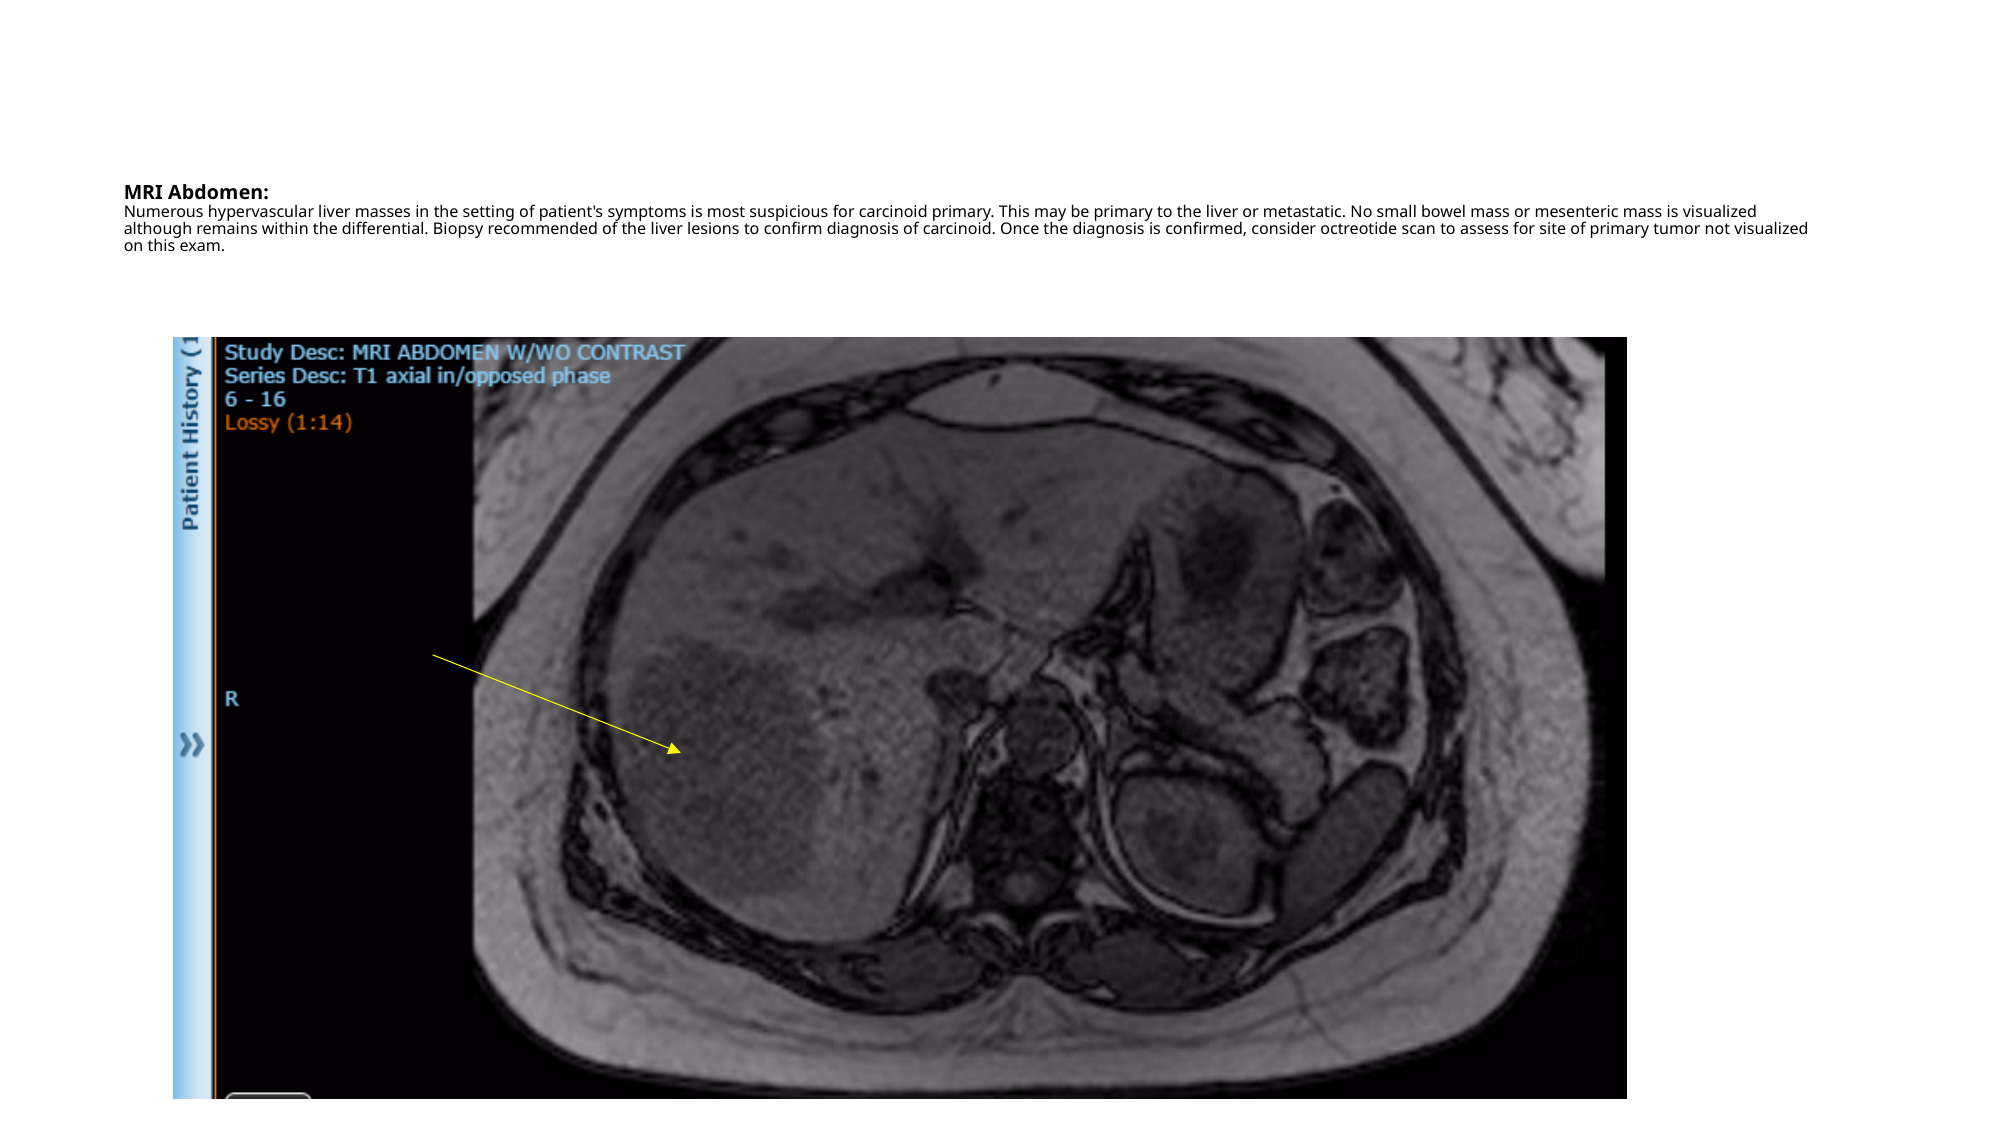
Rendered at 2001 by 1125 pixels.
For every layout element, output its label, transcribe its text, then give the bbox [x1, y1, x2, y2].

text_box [432, 654, 681, 753]
title MRI Abdomen: Numerous hypervascular liver masses in the setting of patient's symptoms is most suspicious for carcinoid primary. This may be primary to the liver or metastatic. No small bowel mass or mesenteric mass is visualized although remains within the differential. Biopsy recommended of the liver lesions to confirm diagnosis of carcinoid. Once the diagnosis is confirmed, consider octreotide scan to assess for site of primary tumor not visualized on this exam. [108, 138, 1834, 338]
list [172, 337, 1627, 1099]
